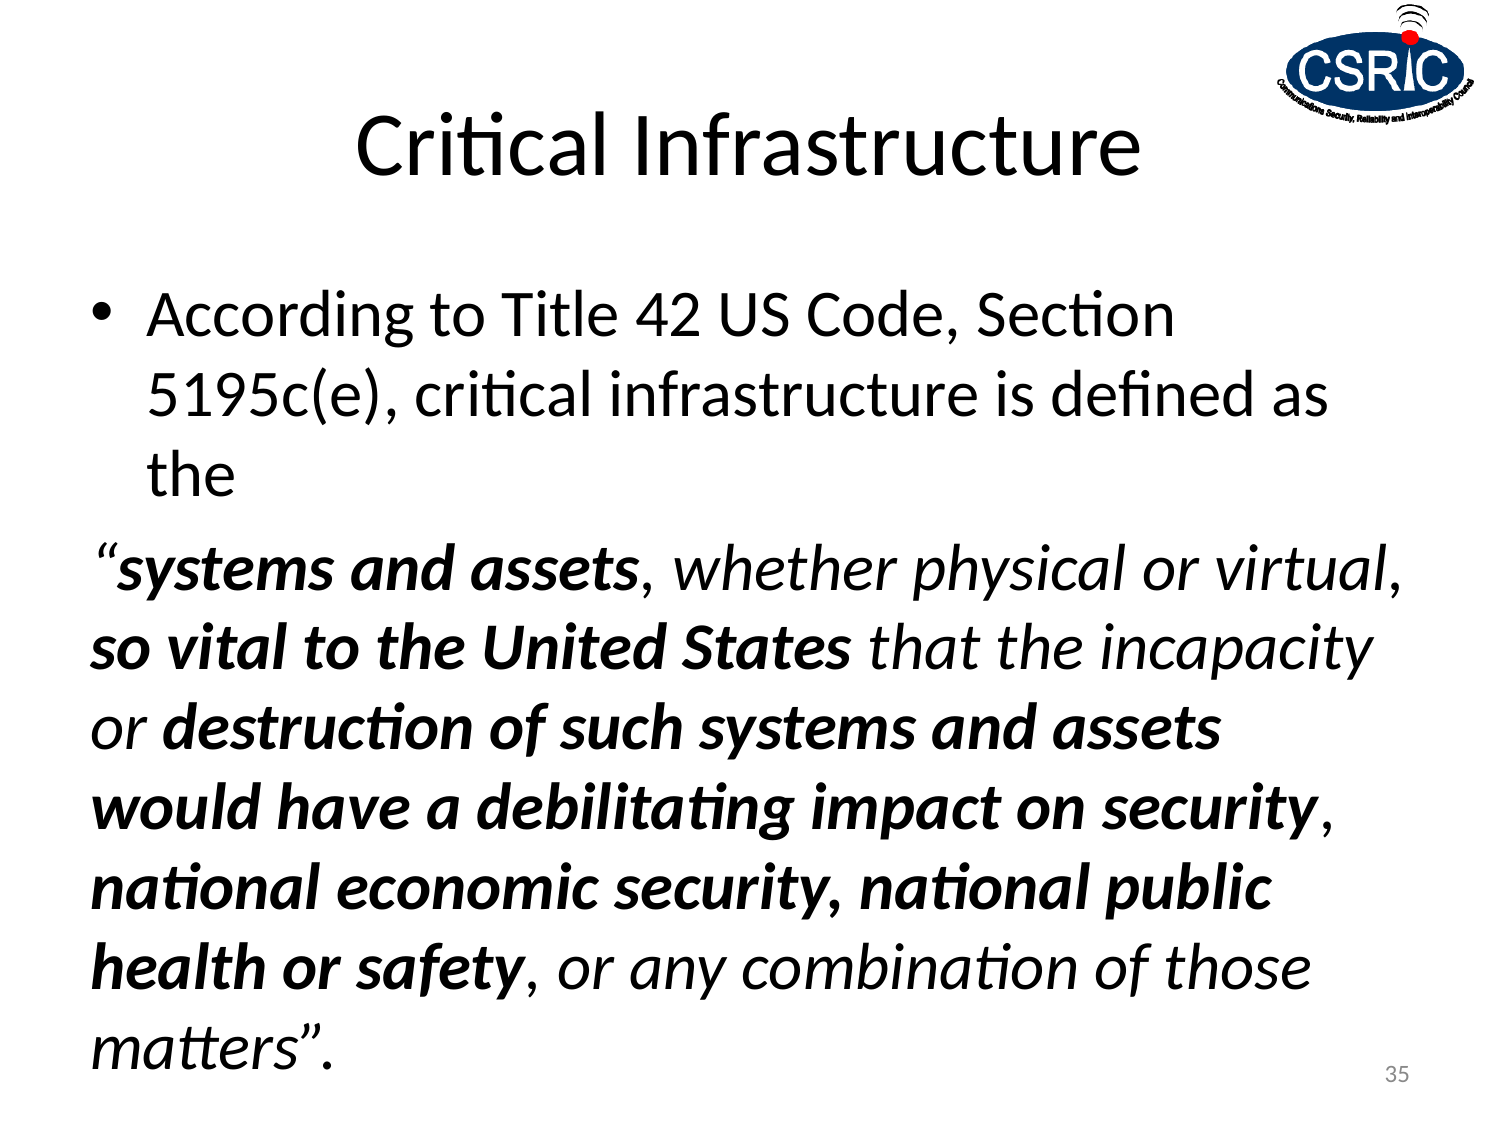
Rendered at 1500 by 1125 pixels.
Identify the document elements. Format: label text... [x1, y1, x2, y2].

picture [1272, 0, 1479, 127]
list According to Title 42 US Code, Section 5195c(e), critical infrastructure is defined as the “systems and assets, whether physical or virtual, so vital to the United States that the incapacity or destruction of such systems and assets would have a debilitating impact on security, national economic security, national public health or safety, or any combination of those matters”. [75, 262, 1425, 1005]
title Critical Infrastructure [75, 45, 1425, 233]
slide_number 35 [1074, 1042, 1425, 1103]
